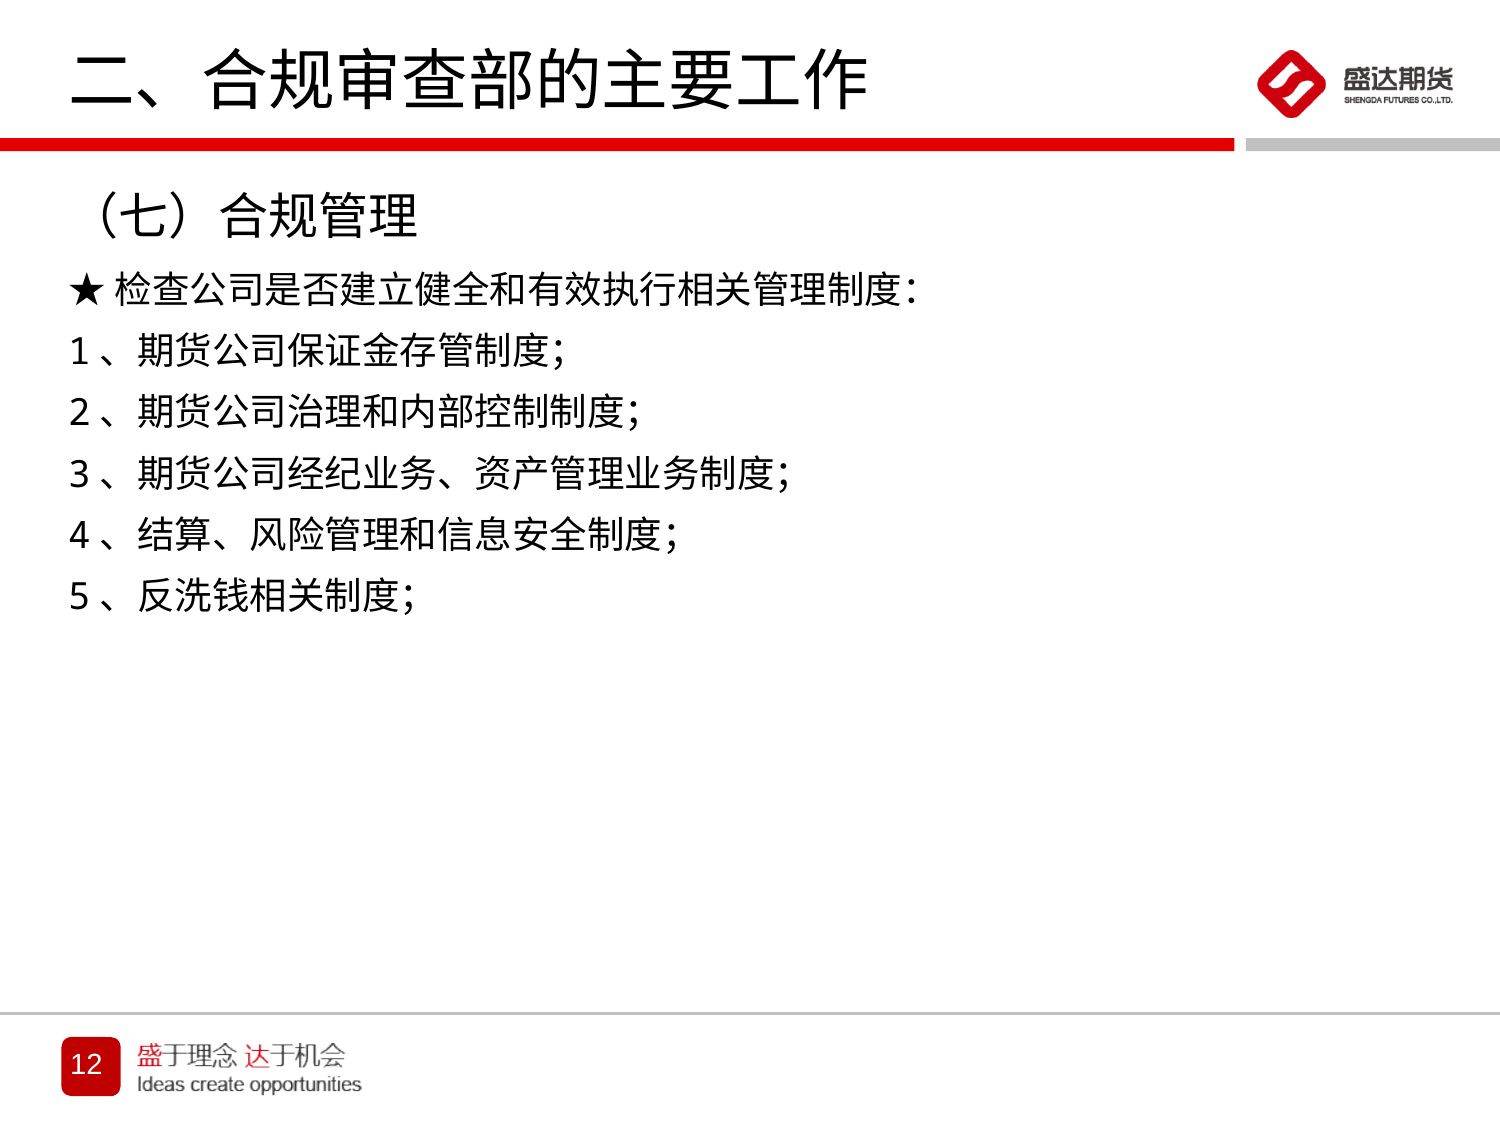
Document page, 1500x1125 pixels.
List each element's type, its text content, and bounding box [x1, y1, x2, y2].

picture [1292, 50, 1464, 118]
subtitle （七）合规管理 [53, 176, 1179, 263]
list ★检查公司是否建立健全和有效执行相关管理制度： 1、期货公司保证金存管制度； 2、期货公司治理和内部控制制度； 3、期货公司经纪业务、资产管理业务制度； 4、结算、风险管理和信息安全制度； 5、反洗钱相关制度； [53, 263, 1460, 936]
picture [137, 1043, 362, 1097]
title 二、合规审查部的主要工作 [53, 18, 1292, 127]
